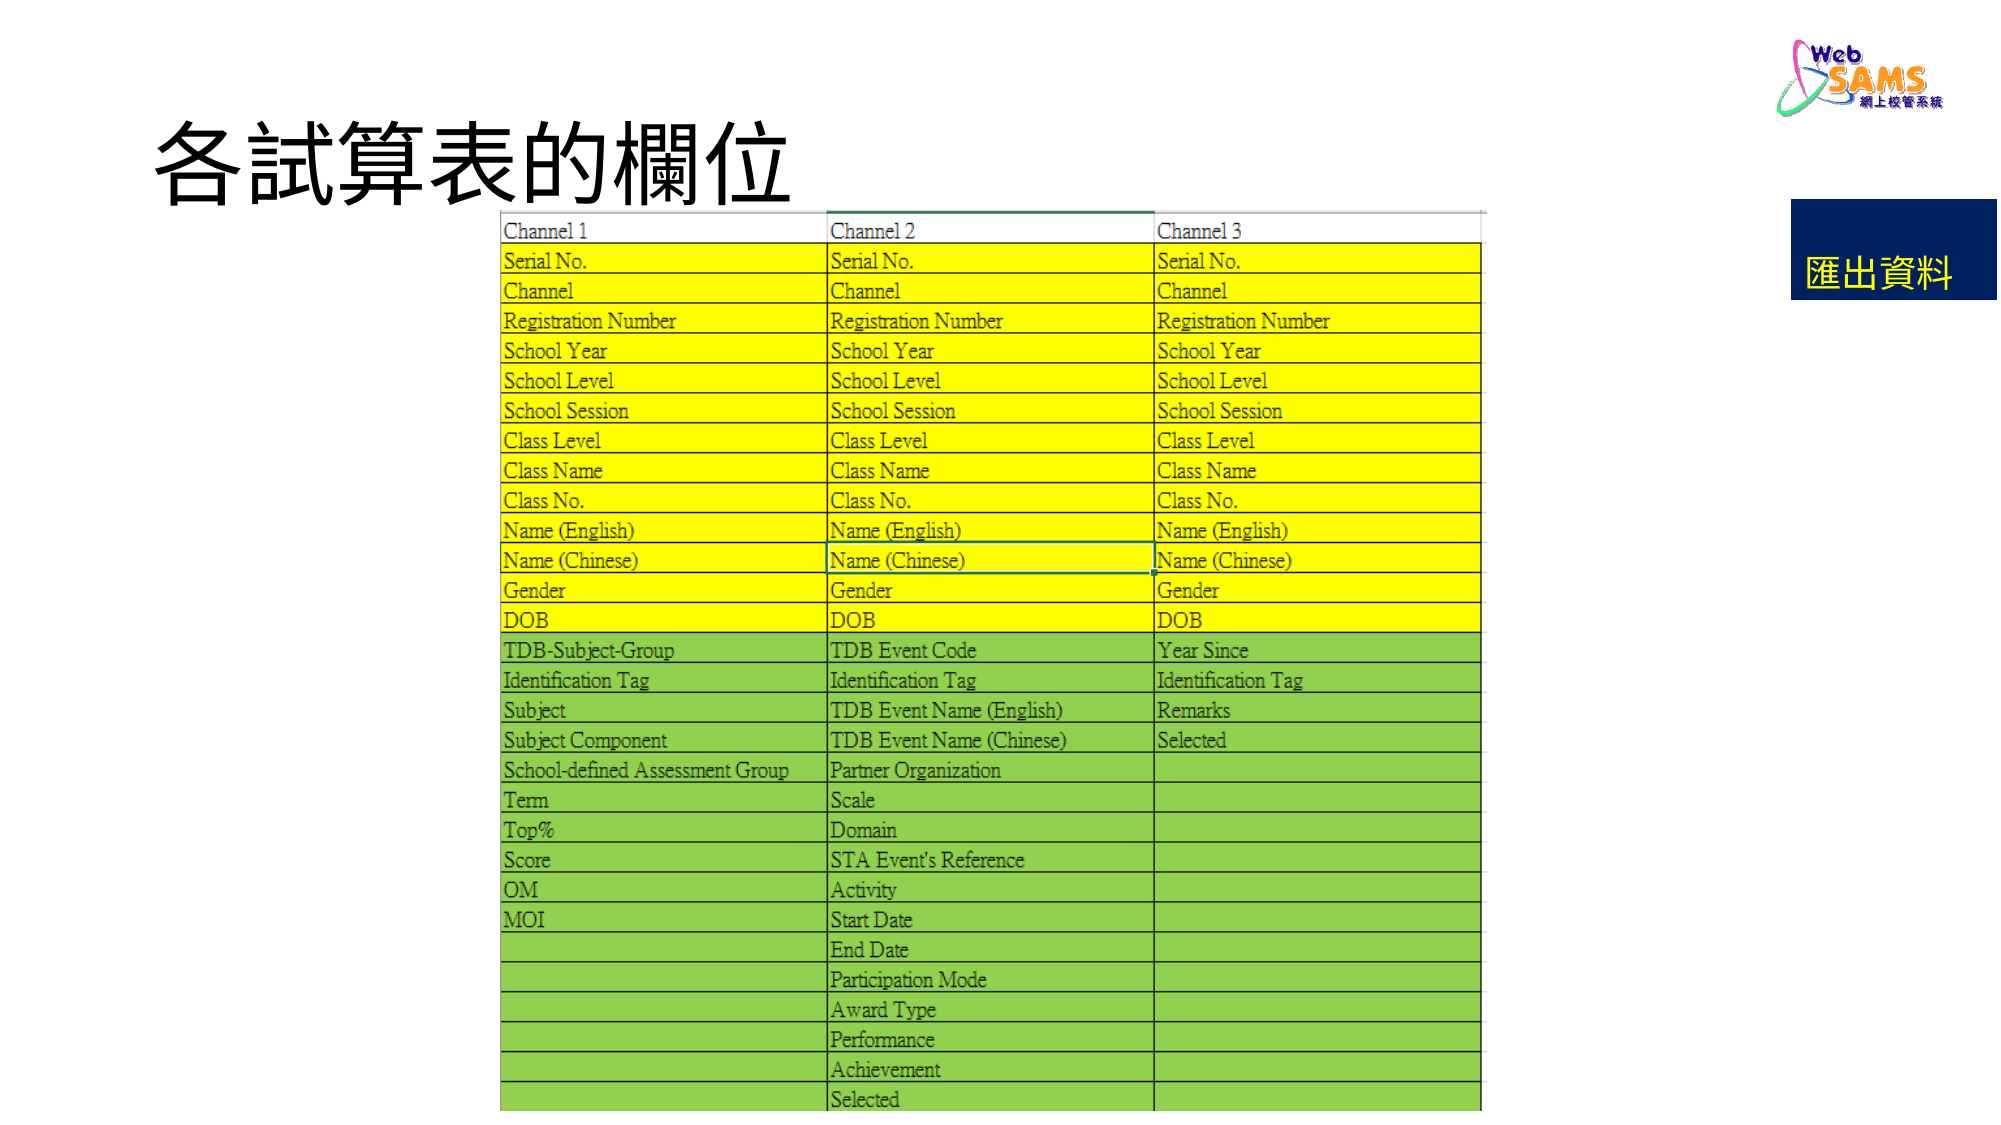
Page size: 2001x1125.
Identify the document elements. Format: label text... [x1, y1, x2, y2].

picture [1774, 34, 1951, 128]
text_box 匯出資料 [1788, 196, 2000, 303]
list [500, 210, 1487, 1111]
title 各試算表的欄位 [137, 59, 1863, 278]
